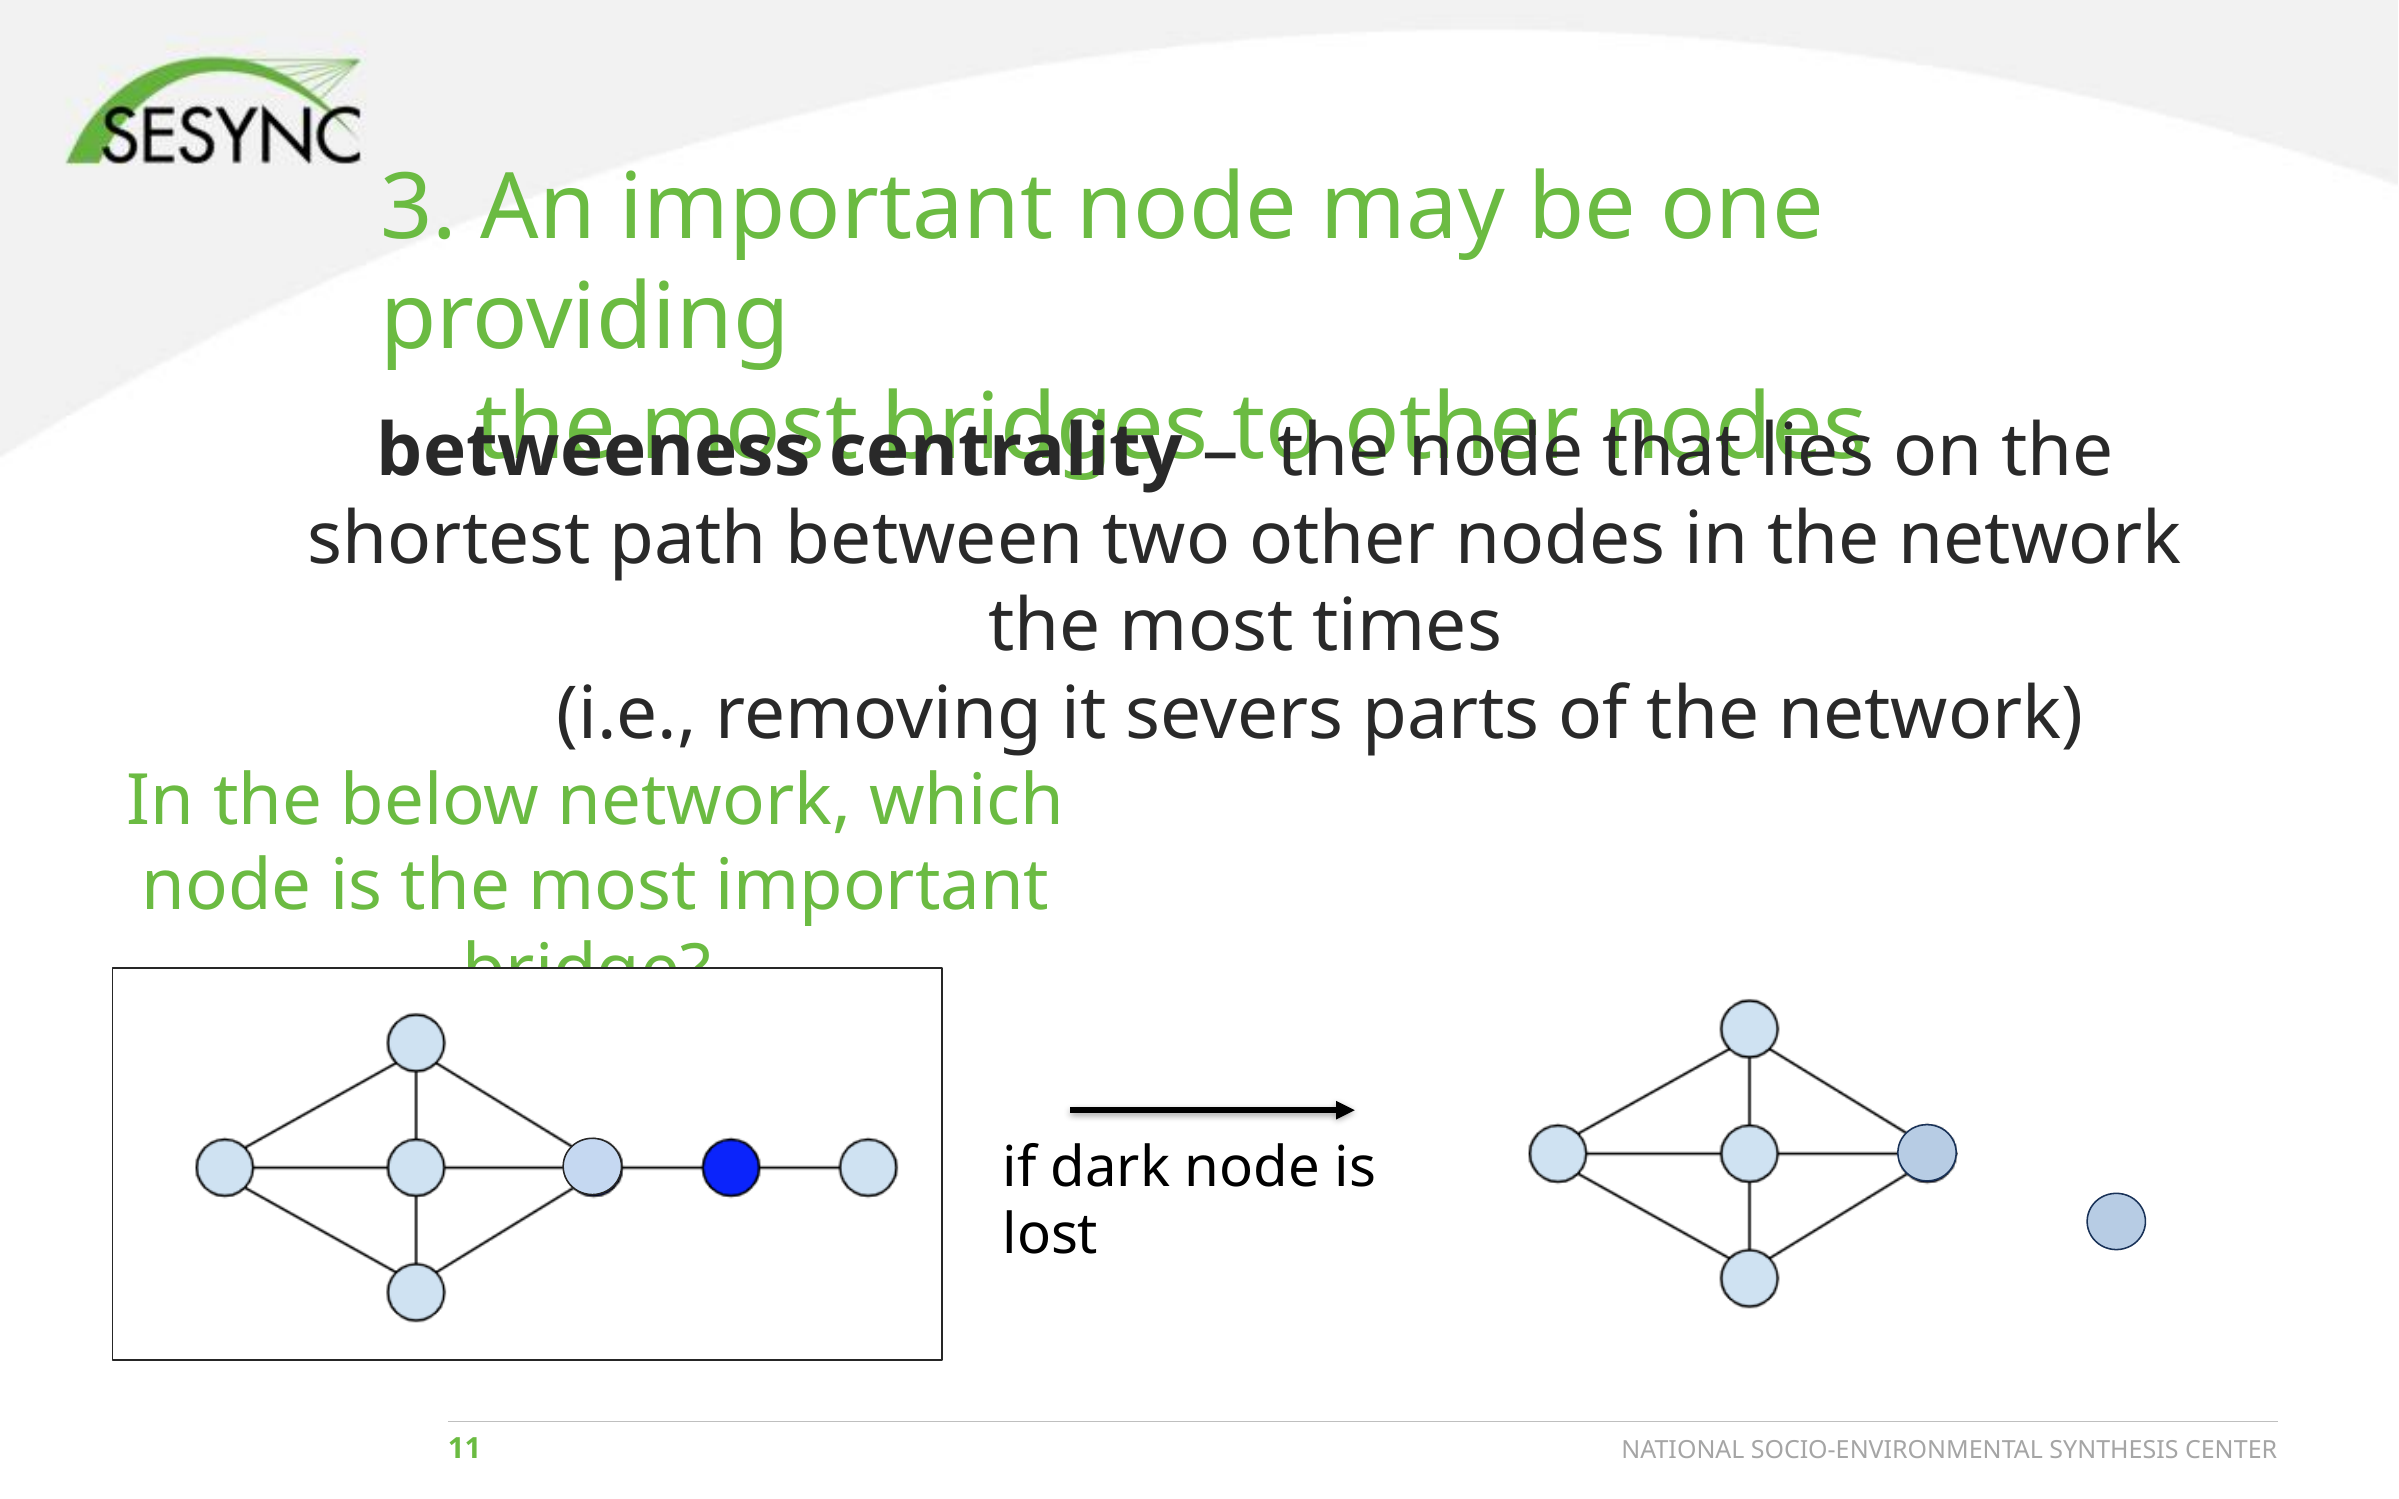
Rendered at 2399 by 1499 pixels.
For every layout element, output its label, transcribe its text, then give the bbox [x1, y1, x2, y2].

text_box In the below network, which node is the most important bridge? [27, 746, 1165, 1017]
picture [0, 0, 2398, 1498]
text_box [113, 968, 942, 1360]
text_box 3. An important node may be one providing the most bridges to other nodes [365, 139, 2179, 395]
text_box betweeness centrality – the node that lies on the shortest path between two other nodes in the network the most times (i.e., removing it severs parts of the network) [279, 395, 2212, 761]
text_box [987, 954, 2276, 1346]
